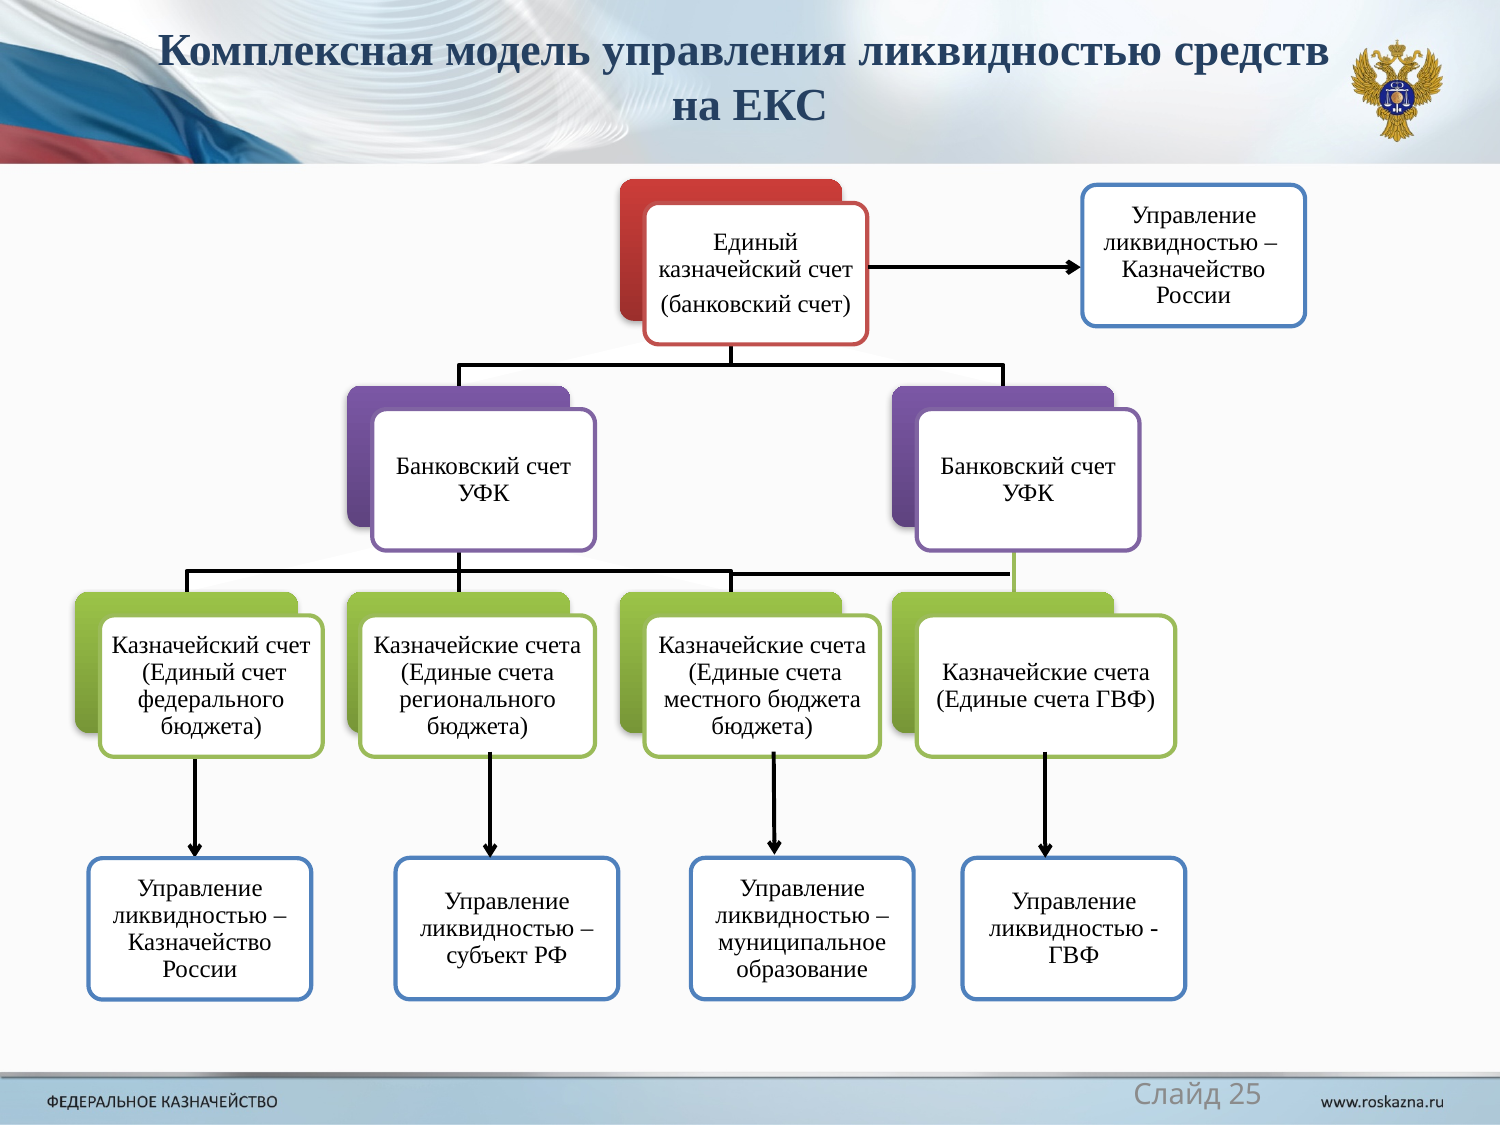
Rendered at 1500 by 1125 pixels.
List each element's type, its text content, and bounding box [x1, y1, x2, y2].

text_box Управление ликвидностью - ГВФ [960, 855, 1188, 1002]
text_box Управление ликвидностью – Казначейство России [86, 856, 314, 1002]
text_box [74, 179, 1176, 757]
title Комплексная модель управления ликвидностью средств на ЕКС [74, 0, 1426, 150]
slide_number Слайд 25 [927, 1065, 1278, 1125]
picture [0, 0, 1500, 1125]
text_box Управление ликвидностью – Казначейство России [1178, 182, 1308, 329]
text_box Управление ликвидностью – муниципальное образование [688, 855, 916, 1002]
text_box Управление ликвидностью – субъект РФ [393, 855, 621, 1002]
